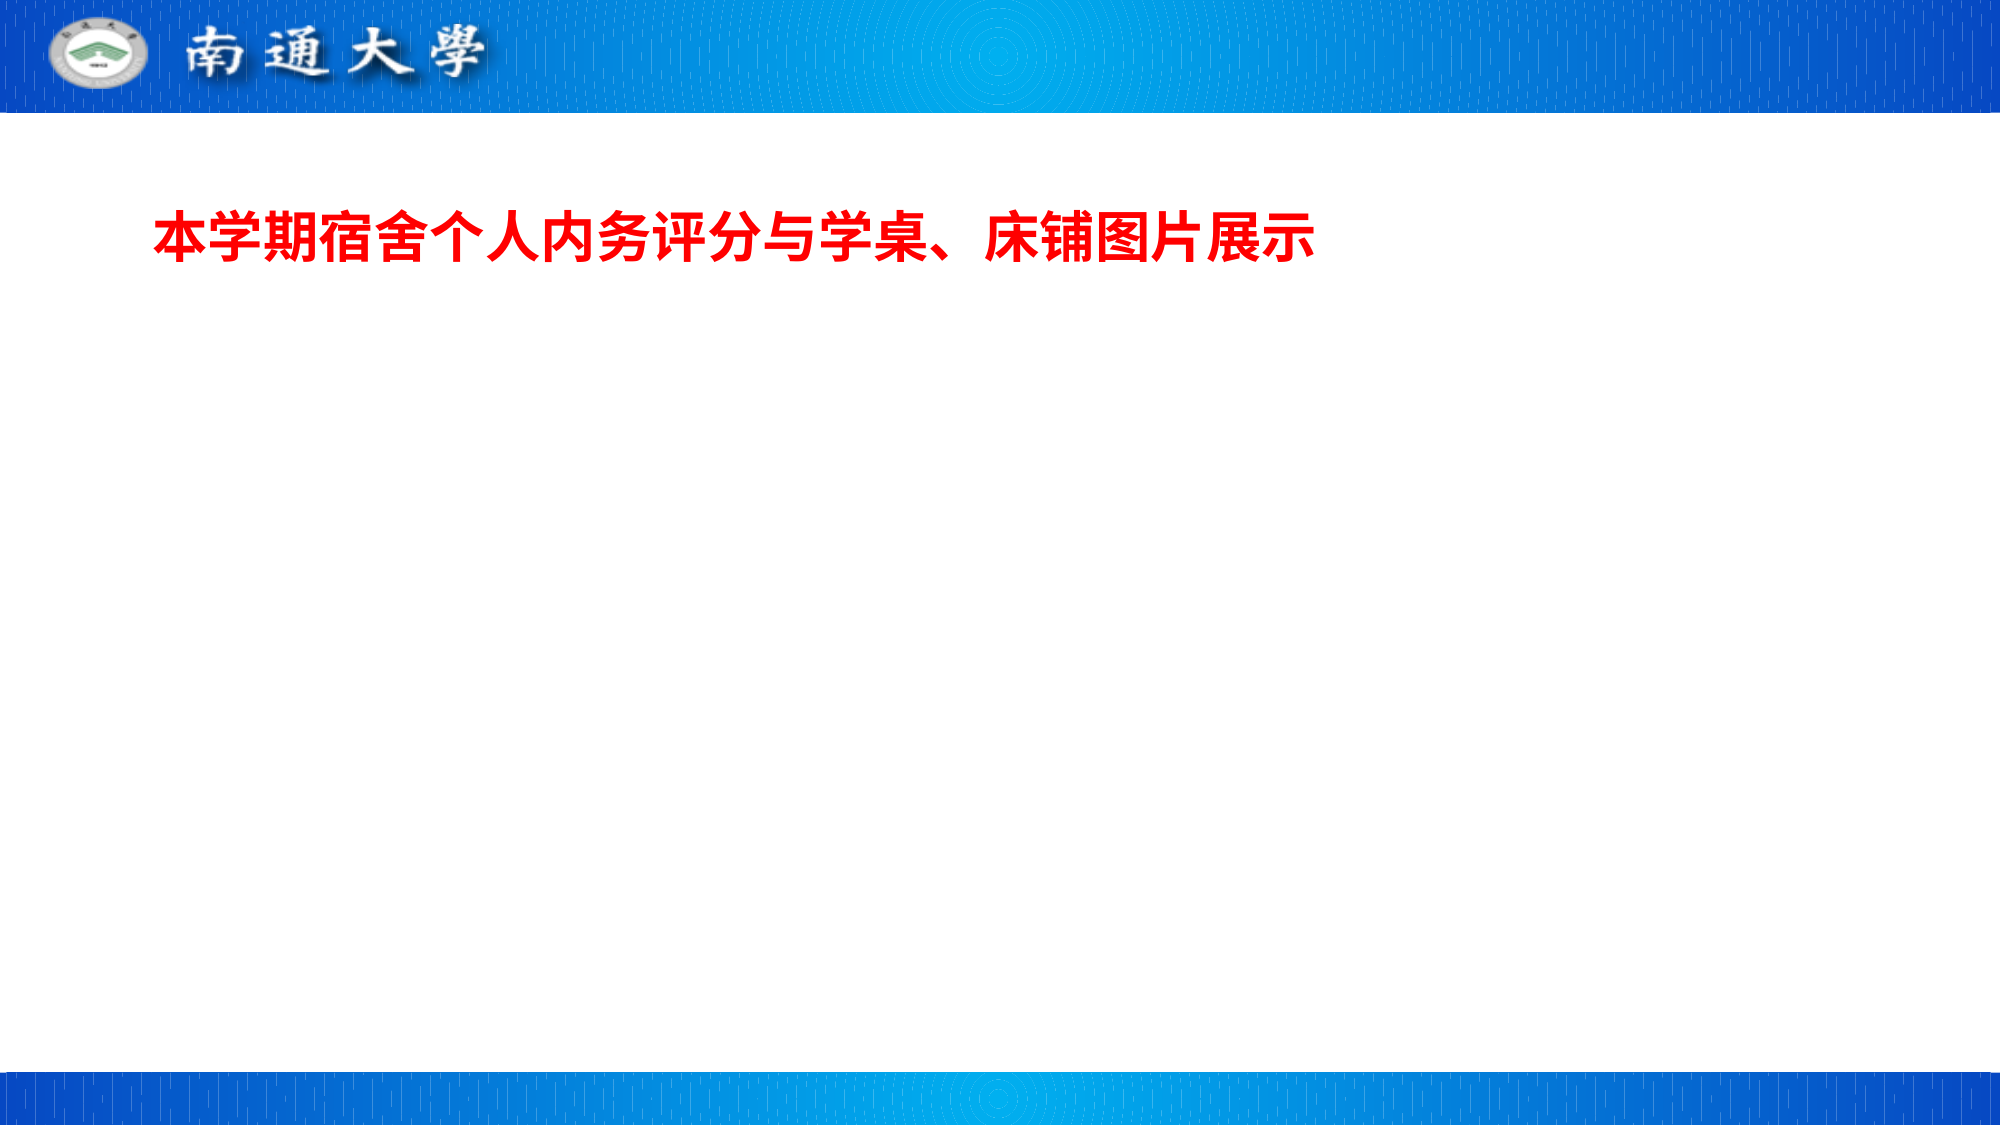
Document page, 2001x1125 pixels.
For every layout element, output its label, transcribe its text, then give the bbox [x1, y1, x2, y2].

text_box 本学期宿舍个人内务评分与学桌、床铺图片展示 [137, 181, 1823, 276]
picture [36, 11, 512, 102]
